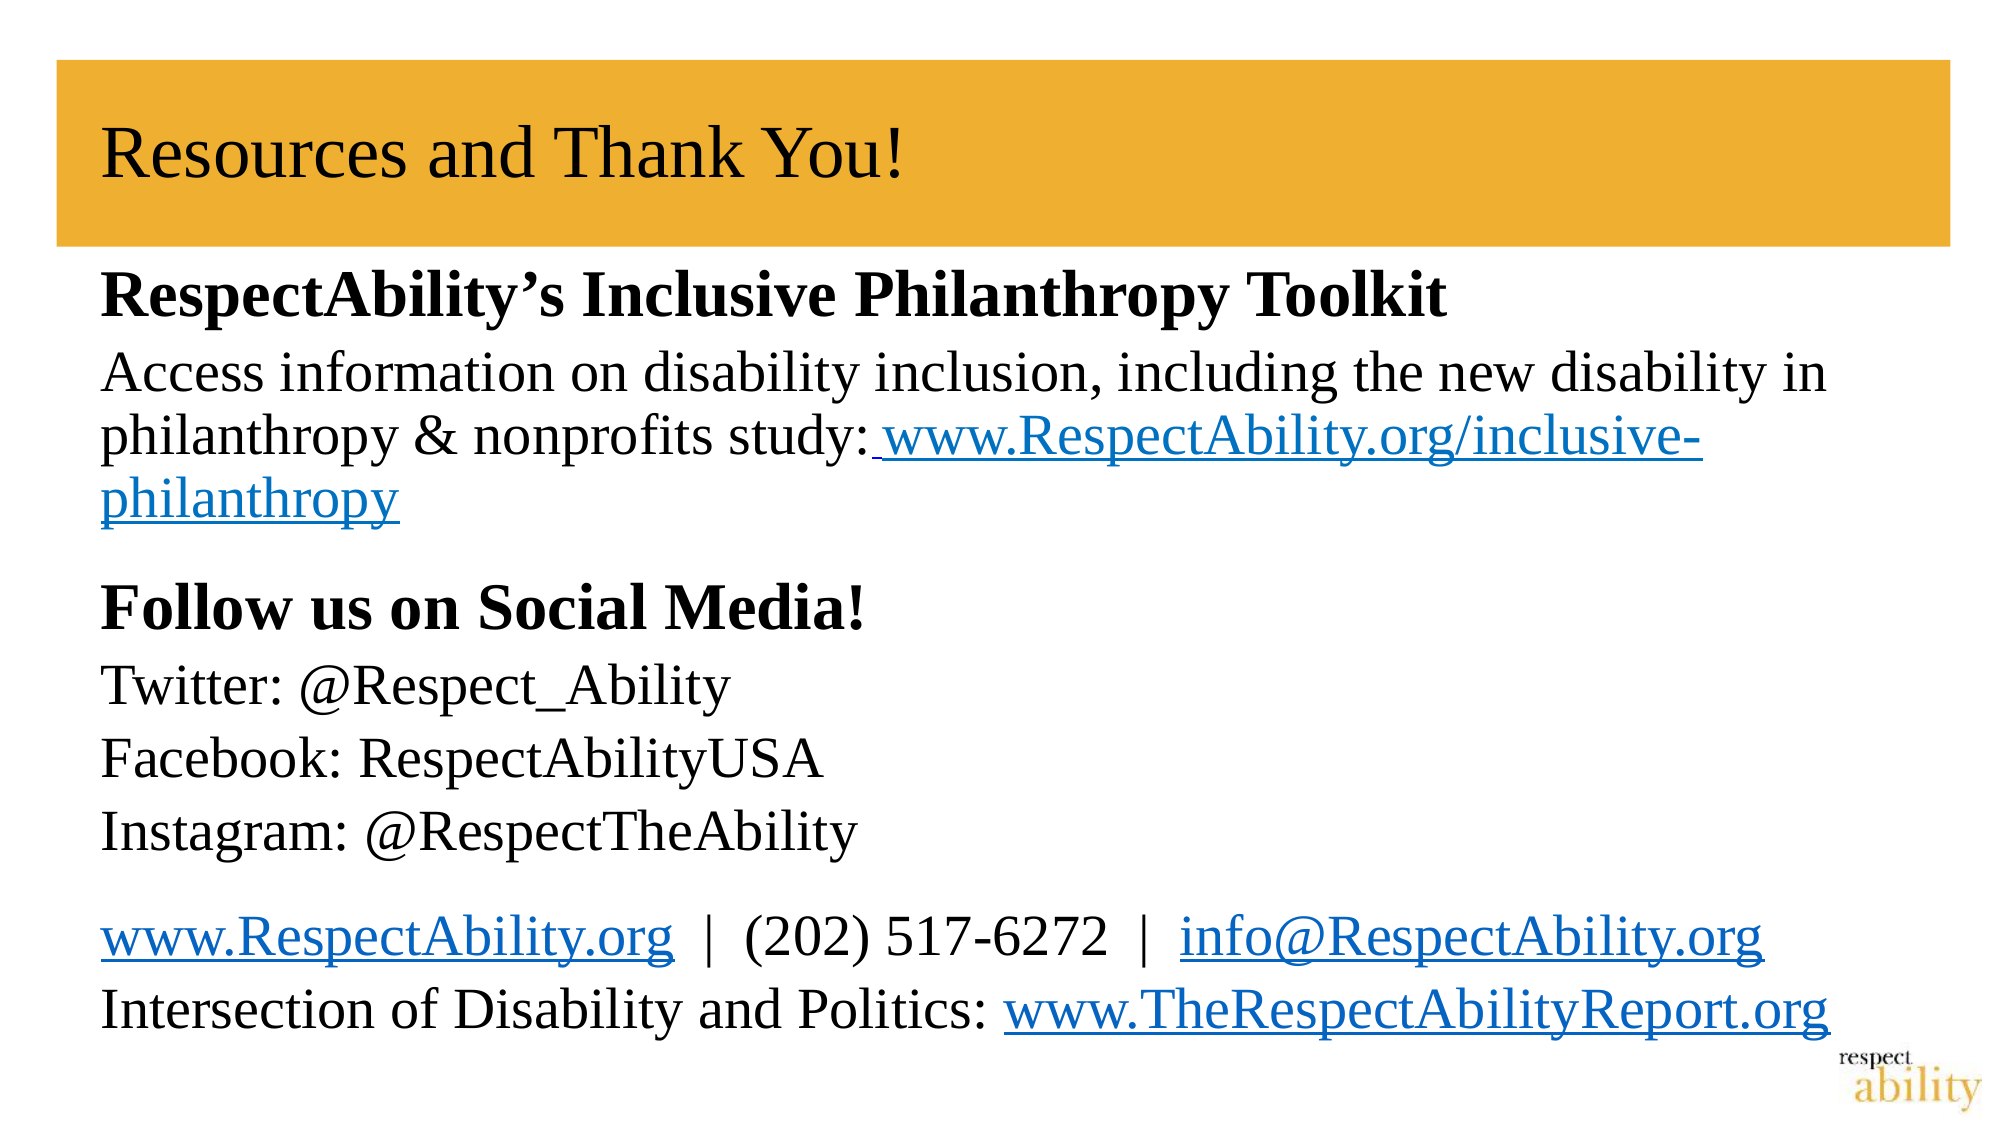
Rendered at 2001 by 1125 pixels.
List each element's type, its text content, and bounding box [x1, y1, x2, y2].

picture [1839, 1042, 1982, 1120]
text_box RespectAbility’s Inclusive Philanthropy Toolkit Access information on disability inclusion, including the new disability in philanthropy & nonprofits study: www.RespectAbility.org/inclusive-philanthropy Follow us on Social Media! Twitter: @Respect_Ability Facebook: RespectAbilityUSA Instagram: @RespectTheAbility www.RespectAbility.org | (202) 517-6272 | info@RespectAbility.org Intersection of Disability and Politics: www.TheRespectAbilityReport.org [85, 251, 1914, 1096]
title Resources and Thank You! [85, 59, 1811, 247]
